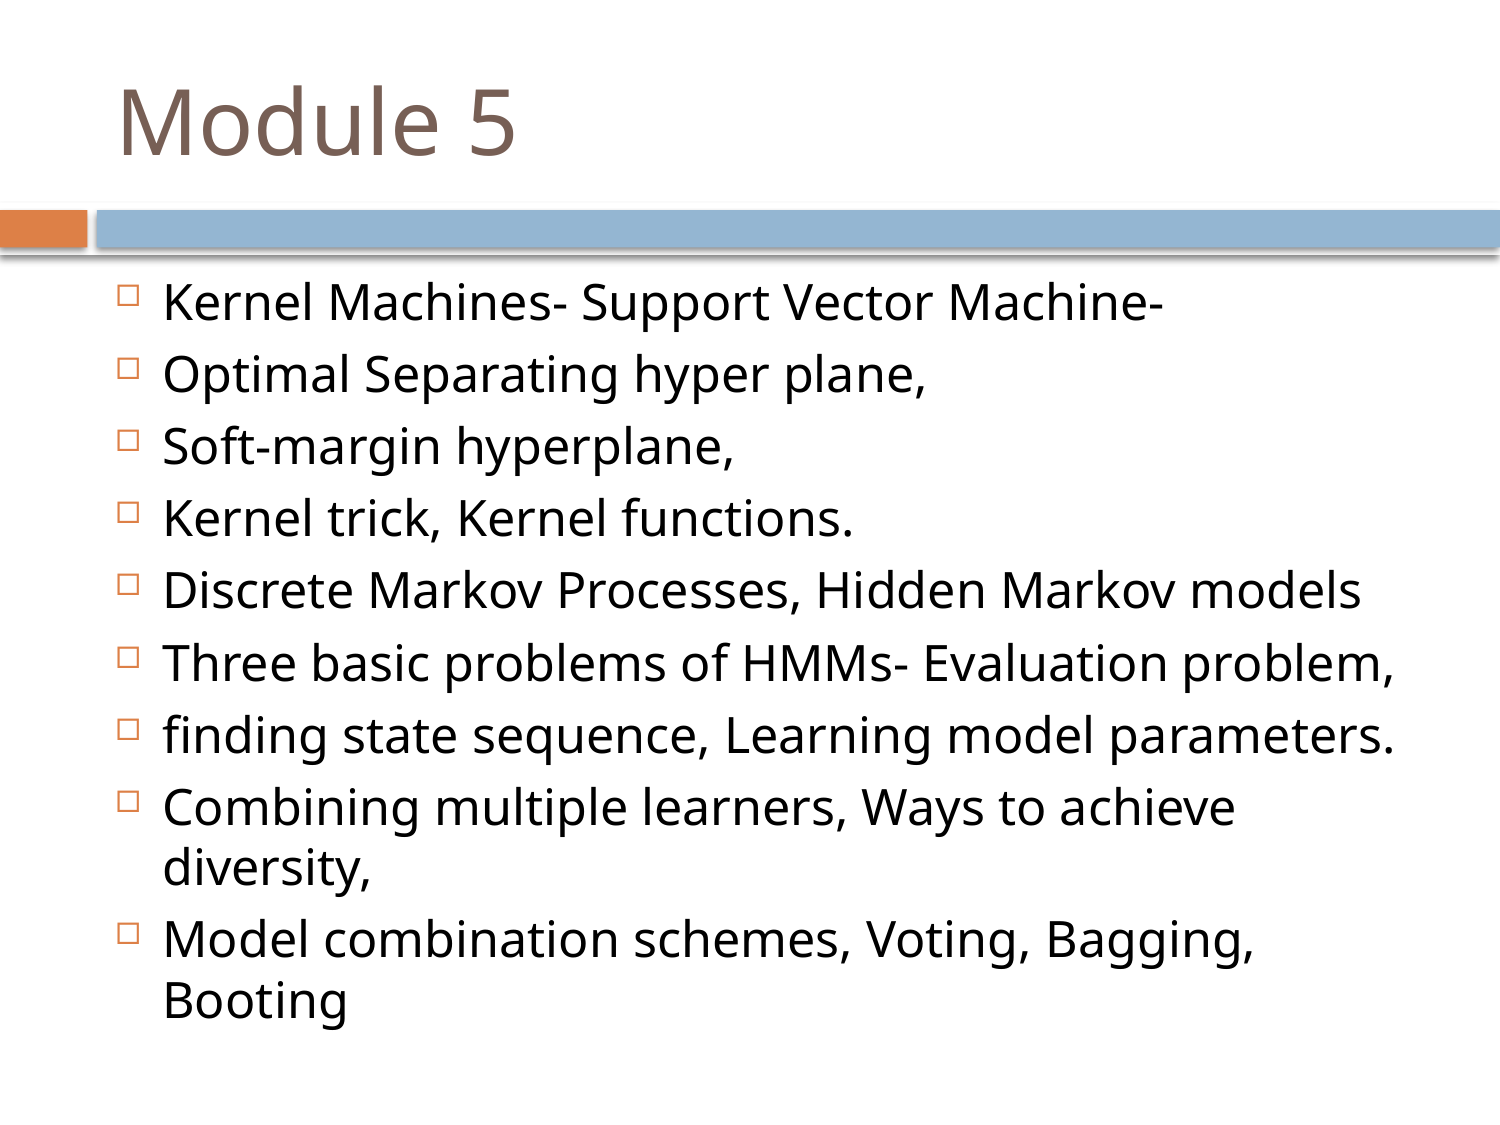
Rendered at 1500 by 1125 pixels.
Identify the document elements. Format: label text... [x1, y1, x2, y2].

list Kernel Machines- Support Vector Machine- Optimal Separating hyper plane, Soft-margin hyperplane, Kernel trick, Kernel functions. Discrete Markov Processes, Hidden Markov models Three basic problems of HMMs- Evaluation problem, finding state sequence, Learning model parameters. Combining multiple learners, Ways to achieve diversity, Model combination schemes, Voting, Bagging, Booting [100, 262, 1438, 1125]
title Module 5 [100, 37, 1438, 200]
